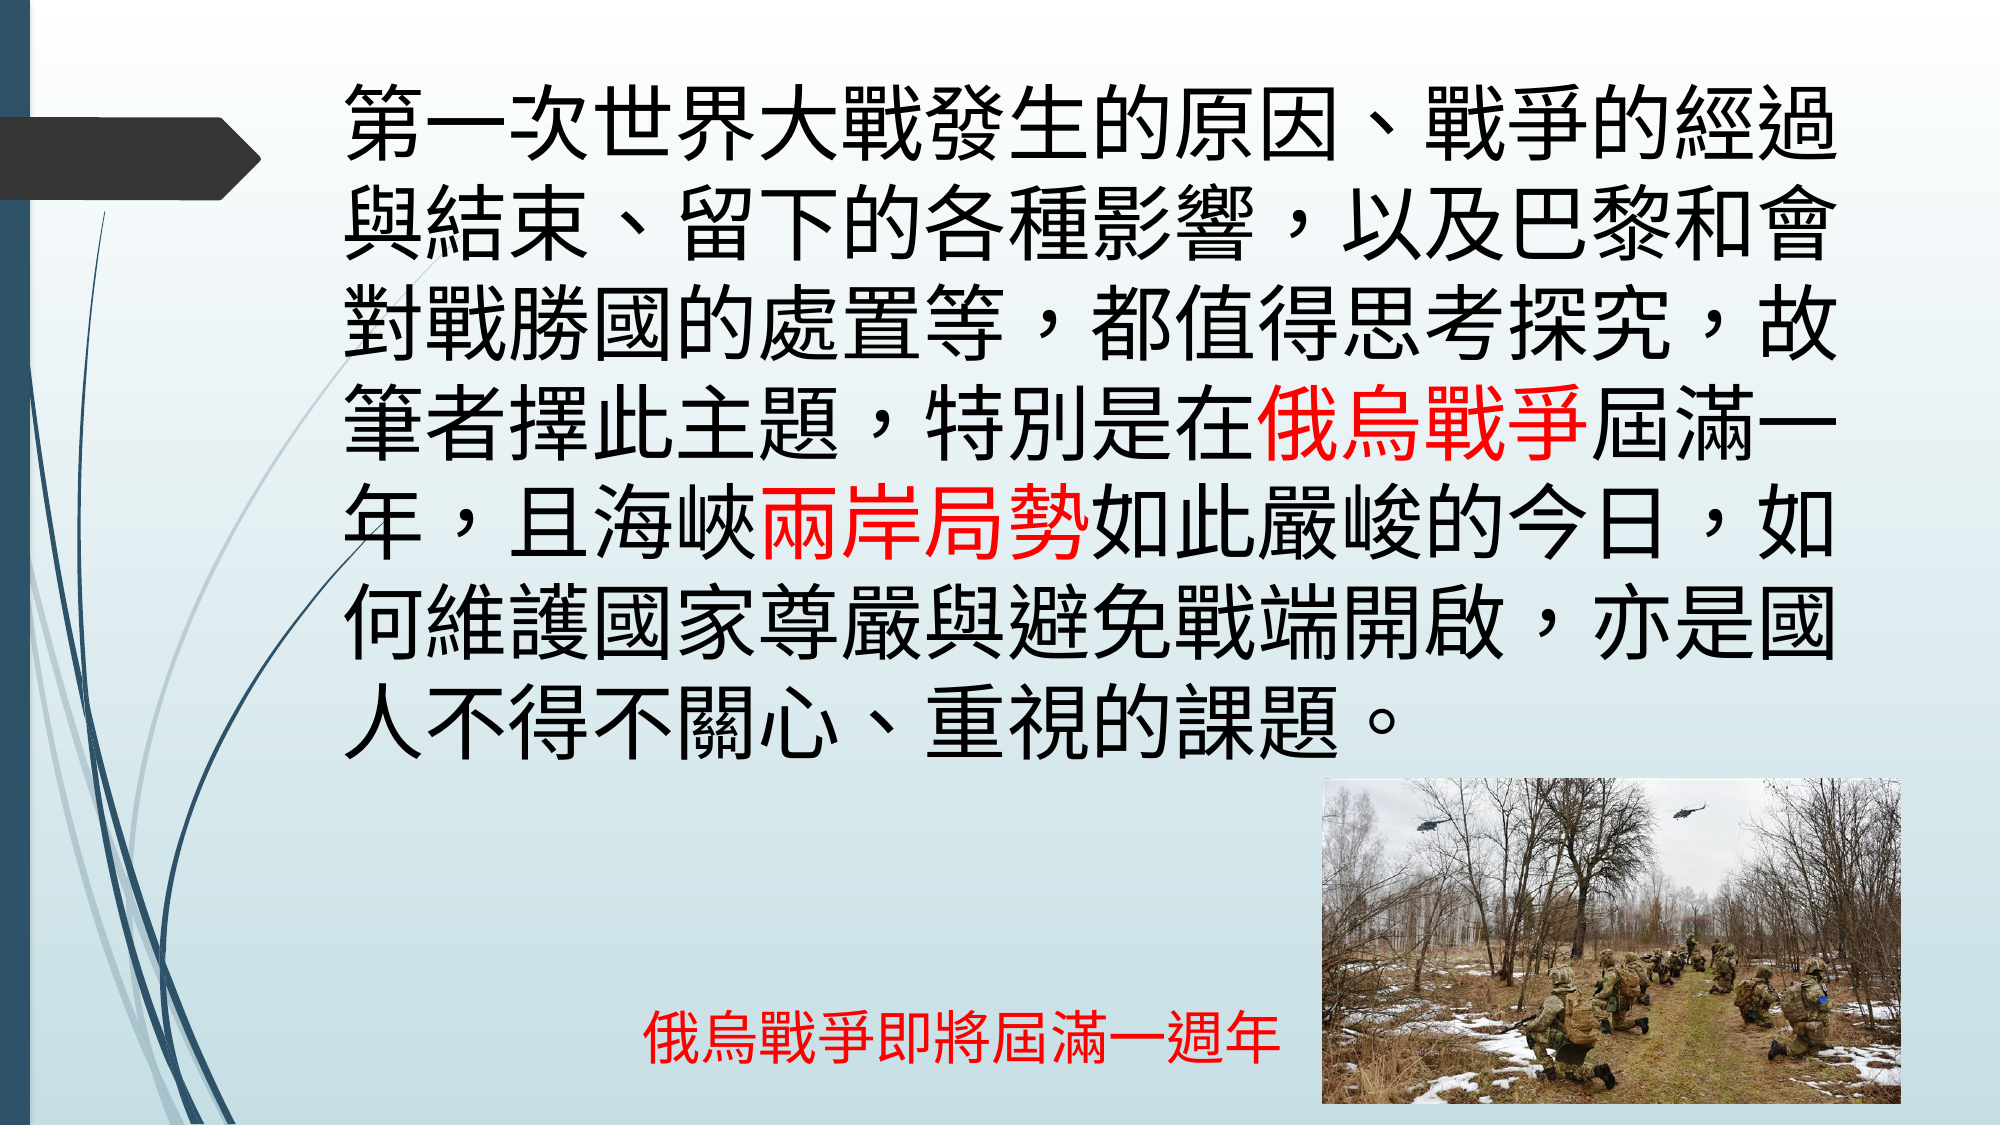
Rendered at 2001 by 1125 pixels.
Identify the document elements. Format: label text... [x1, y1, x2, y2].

title 第一次世界大戰發生的原因、戰爭的經過與結束、留下的各種影響，以及巴黎和會對戰勝國的處置等，都值得思考探究，故筆者擇此主題，特別是在俄烏戰爭屆滿一年，且海峽兩岸局勢如此嚴峻的今日，如何維護國家尊嚴與避免戰端開啟，亦是國人不得不關心、重視的課題。 [326, 63, 1901, 832]
picture [1322, 778, 1901, 1105]
text_box 俄烏戰爭即將屆滿一週年 [627, 994, 1317, 1079]
